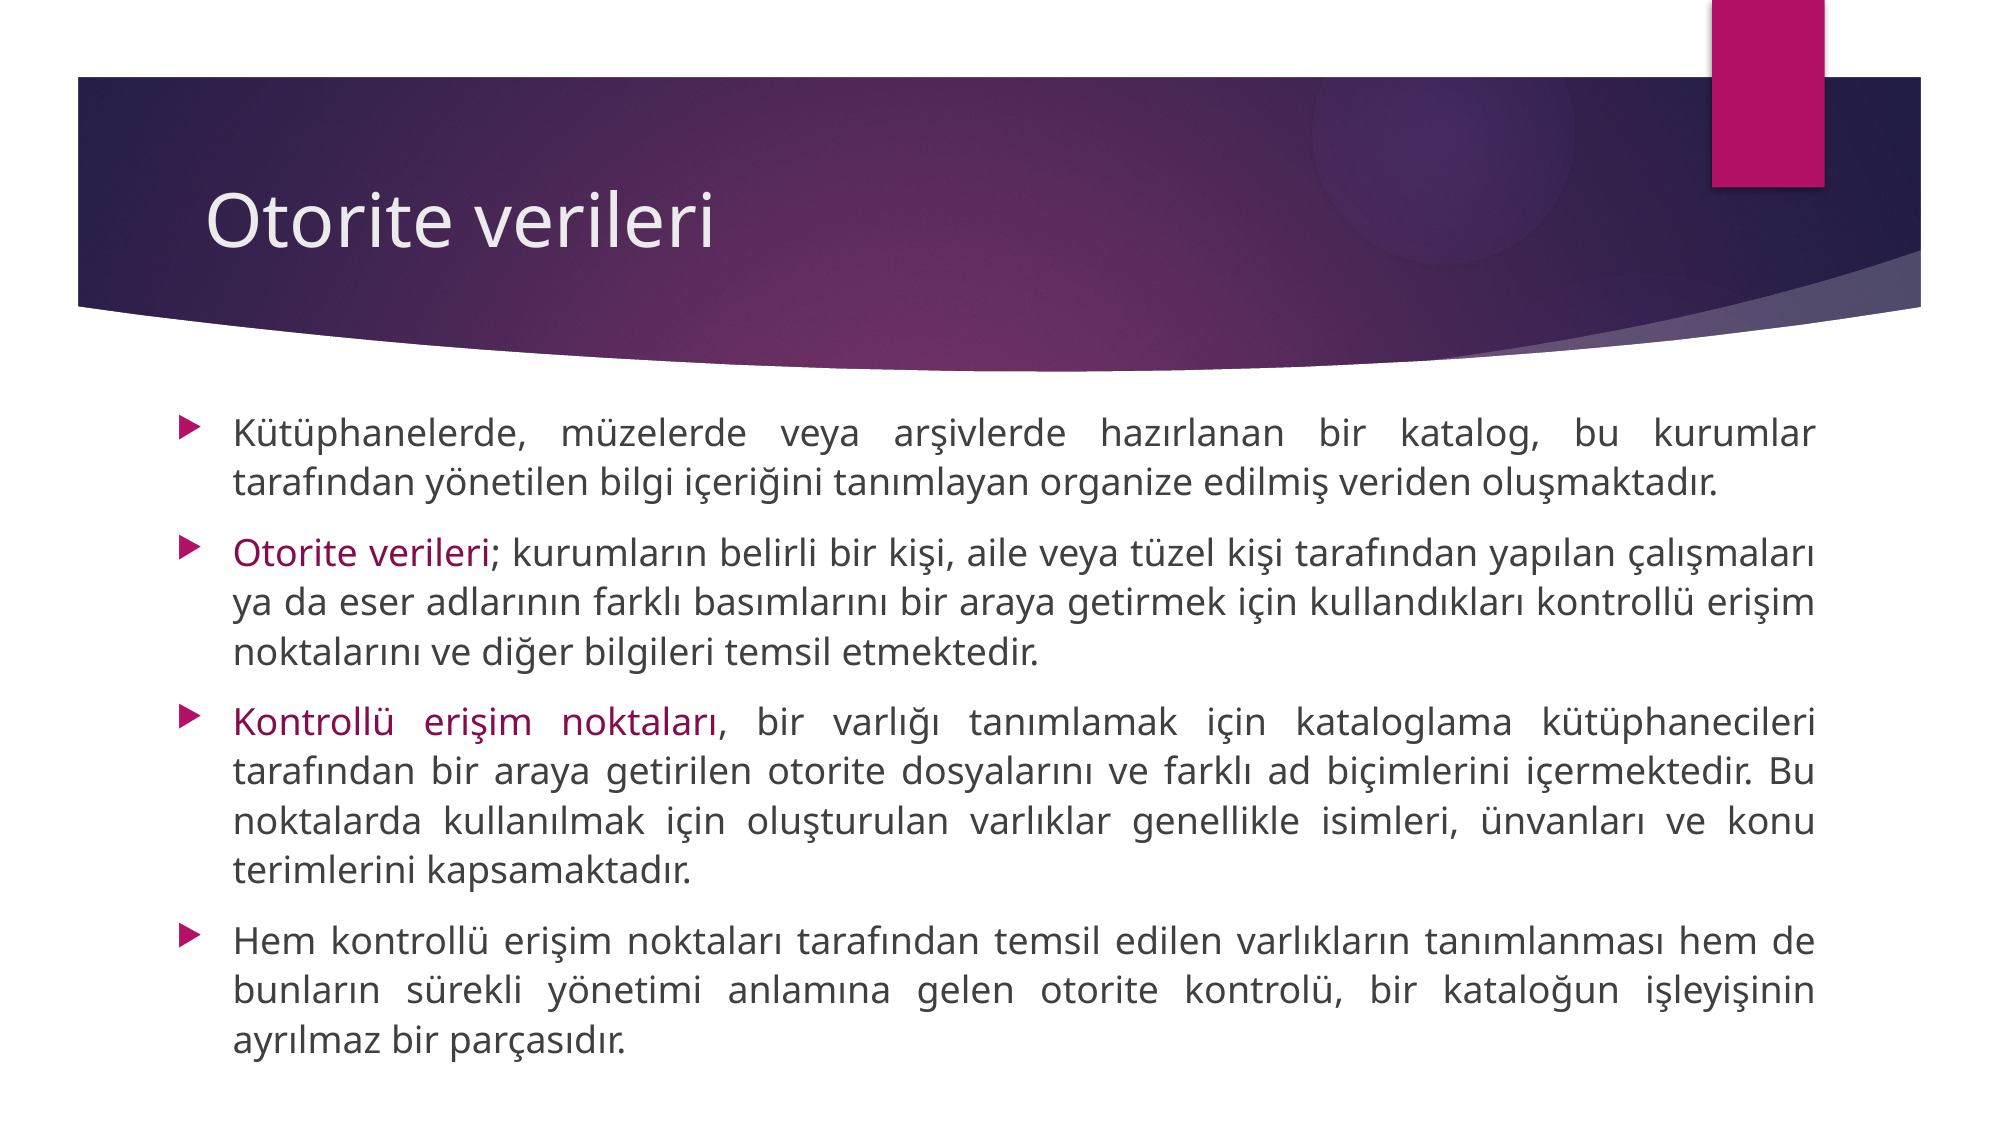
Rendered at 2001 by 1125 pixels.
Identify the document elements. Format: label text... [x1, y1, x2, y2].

list Kütüphanelerde, müzelerde veya arşivlerde hazırlanan bir katalog, bu kurumlar tarafından yönetilen bilgi içeriğini tanımlayan organize edilmiş veriden oluşmaktadır. Otorite verileri; kurumların belirli bir kişi, aile veya tüzel kişi tarafından yapılan çalışmaları ya da eser adlarının farklı basımlarını bir araya getirmek için kullandıkları kontrollü erişim noktalarını ve diğer bilgileri temsil etmektedir. Kontrollü erişim noktaları, bir varlığı tanımlamak için kataloglama kütüphanecileri tarafından bir araya getirilen otorite dosyalarını ve farklı ad biçimlerini içermektedir. Bu noktalarda kullanılmak için oluşturulan varlıklar genellikle isimleri, ünvanları ve konu terimlerini kapsamaktadır. Hem kontrollü erişim noktaları tarafından temsil edilen varlıkların tanımlanması hem de bunların sürekli yönetimi anlamına gelen otorite kontrolü, bir kataloğun işleyişinin ayrılmaz bir parçasıdır. [161, 396, 1833, 1083]
title Otorite verileri [189, 159, 1627, 276]
